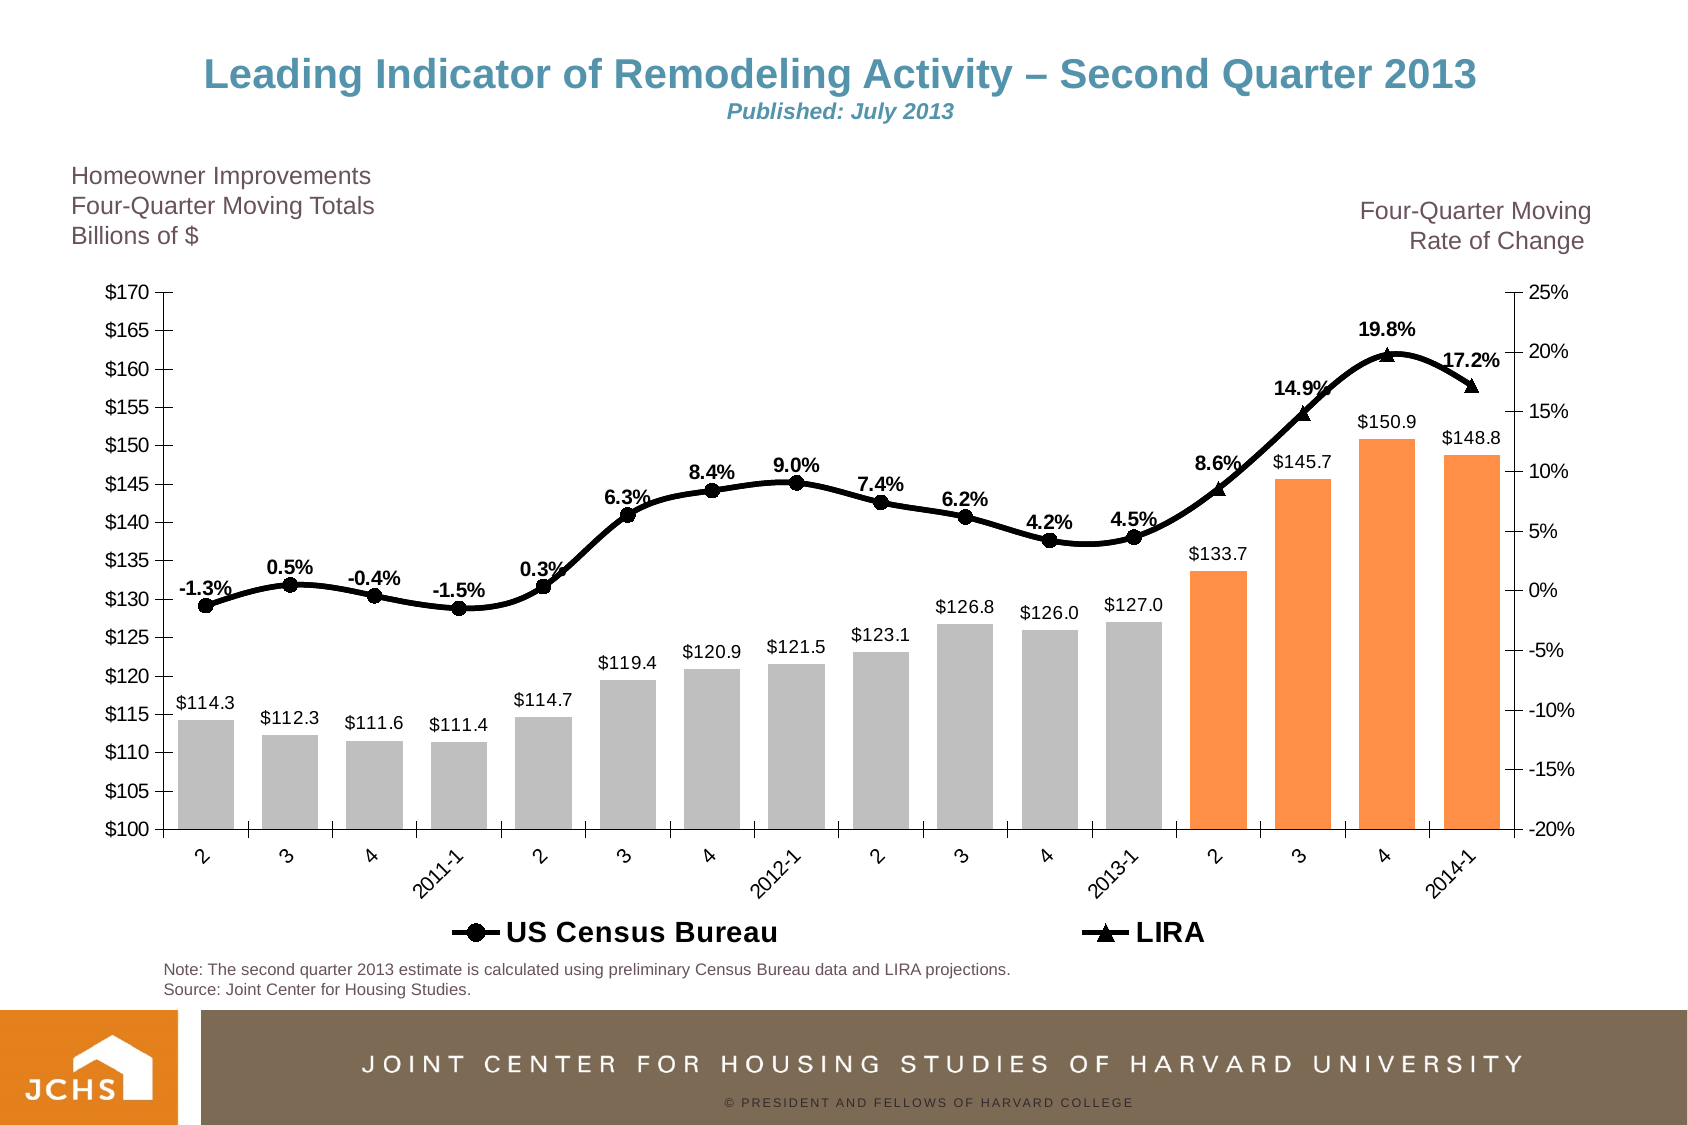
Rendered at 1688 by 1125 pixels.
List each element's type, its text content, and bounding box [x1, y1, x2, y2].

title Leading Indicator of Remodeling Activity – Second Quarter 2013 Published: July 2013 [81, 27, 1600, 145]
text_box Note: The second quarter 2013 estimate is calculated using preliminary Census Bureau data and LIRA projections. Source: Joint Center for Housing Studies. [148, 969, 1424, 1006]
text_box Homeowner Improvements Four-Quarter Moving Totals Billions of $ [56, 152, 541, 257]
picture [0, 1010, 1688, 1125]
text_box Four-Quarter Moving Rate of Change [1093, 187, 1607, 247]
chart [70, 247, 1608, 961]
